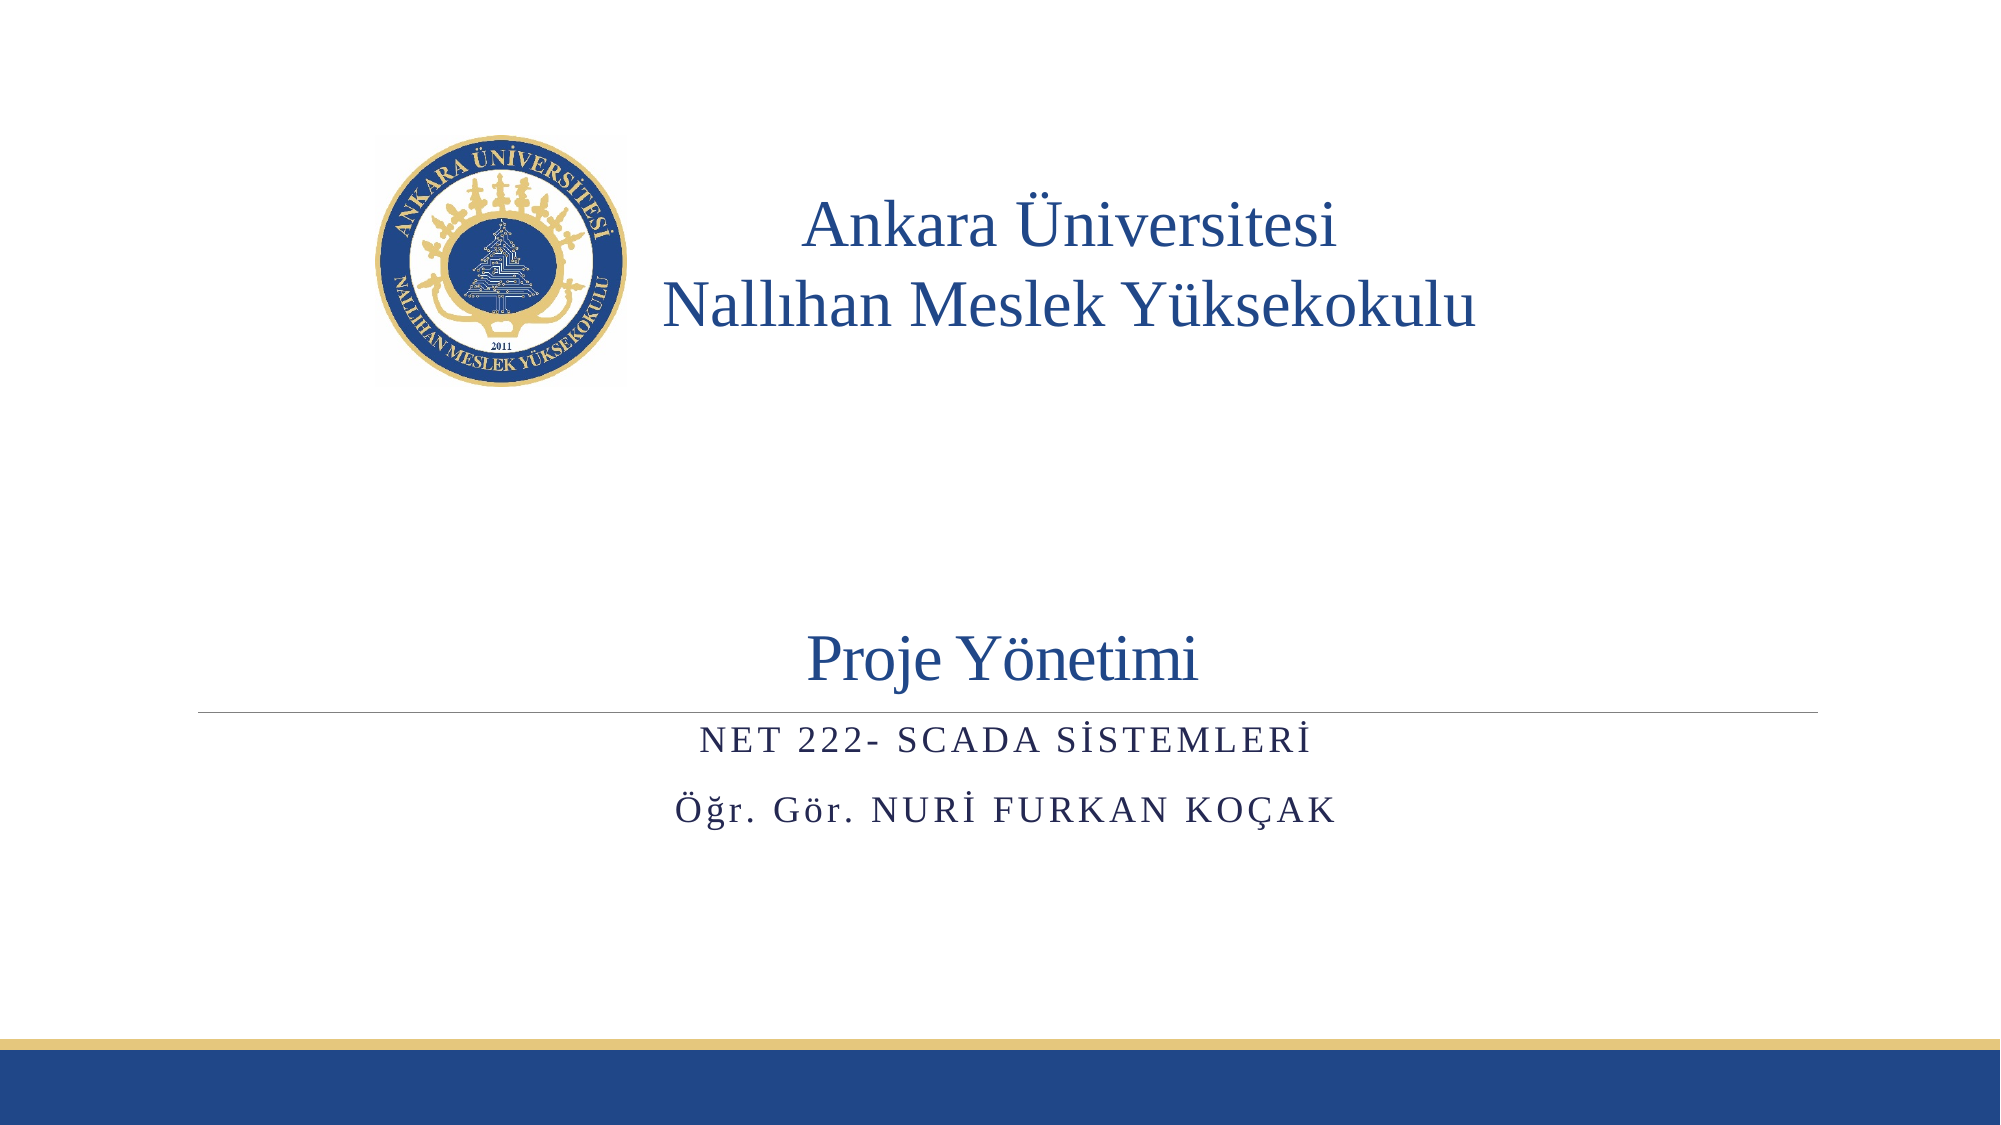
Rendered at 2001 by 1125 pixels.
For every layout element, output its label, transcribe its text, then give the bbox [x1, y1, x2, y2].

picture [375, 135, 627, 387]
title Proje Yönetimi [253, 585, 1754, 702]
subtitle NET 222- SCADA SİSTEMlERİ Öğr. Gör. Nuri Furkan koçak [195, 713, 1815, 840]
